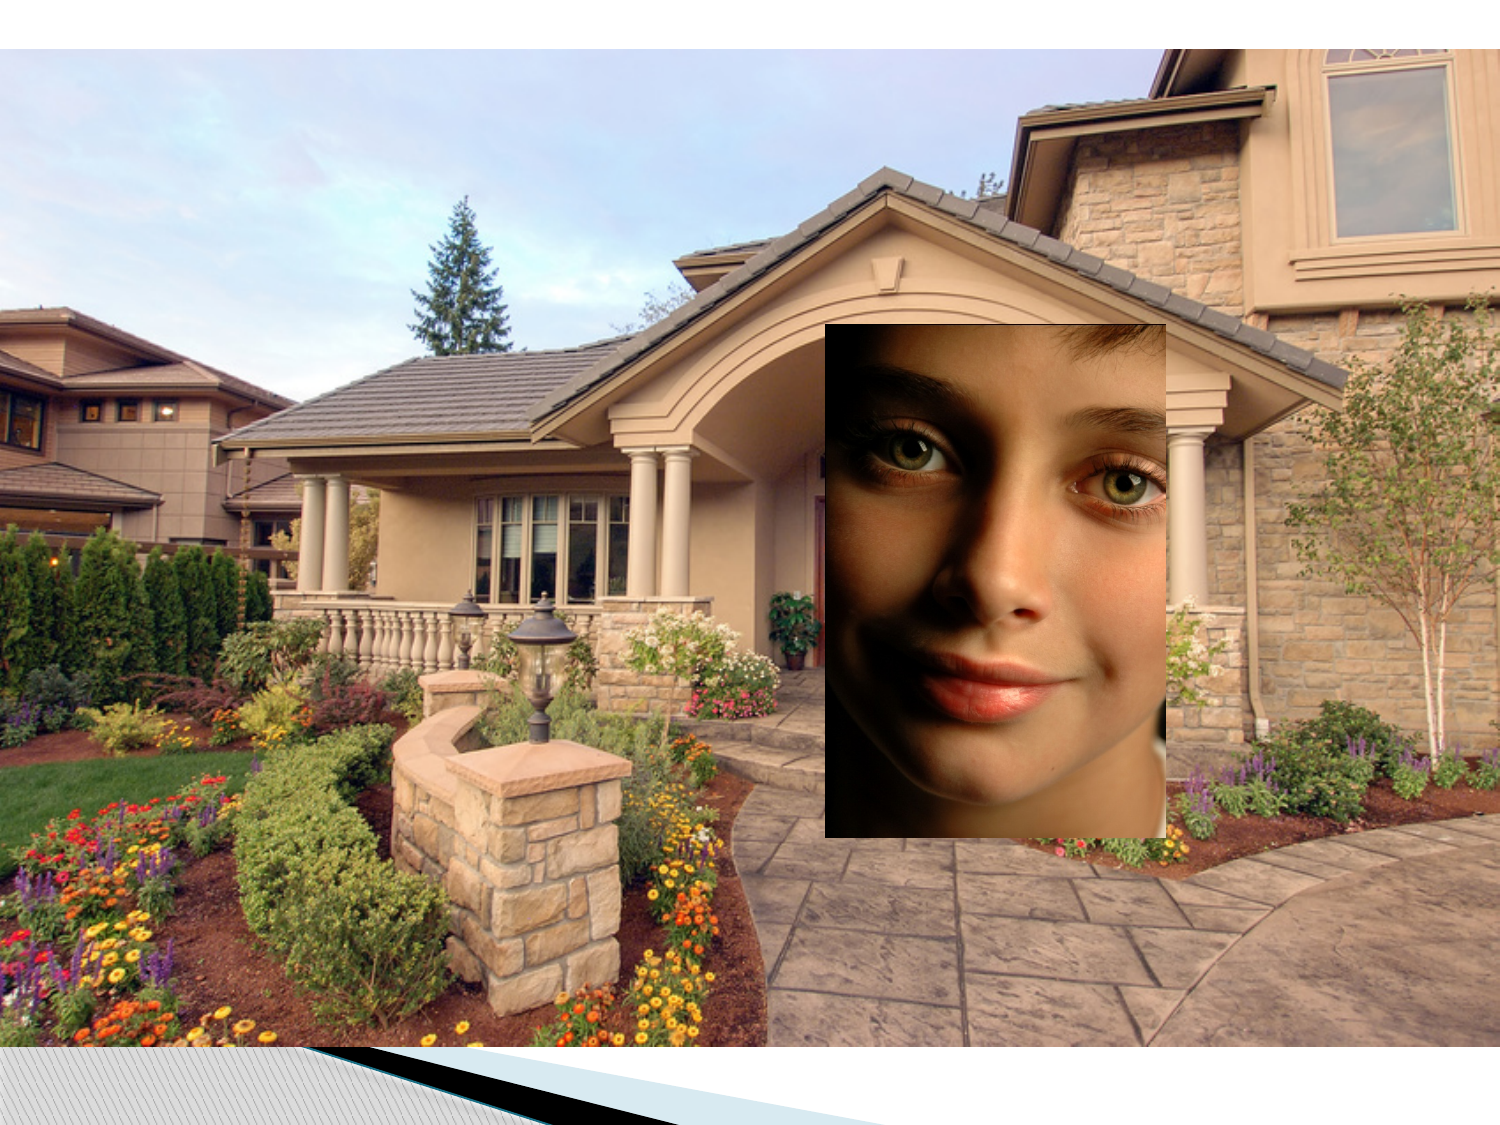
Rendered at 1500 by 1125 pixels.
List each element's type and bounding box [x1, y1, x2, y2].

picture [0, 49, 1500, 1048]
